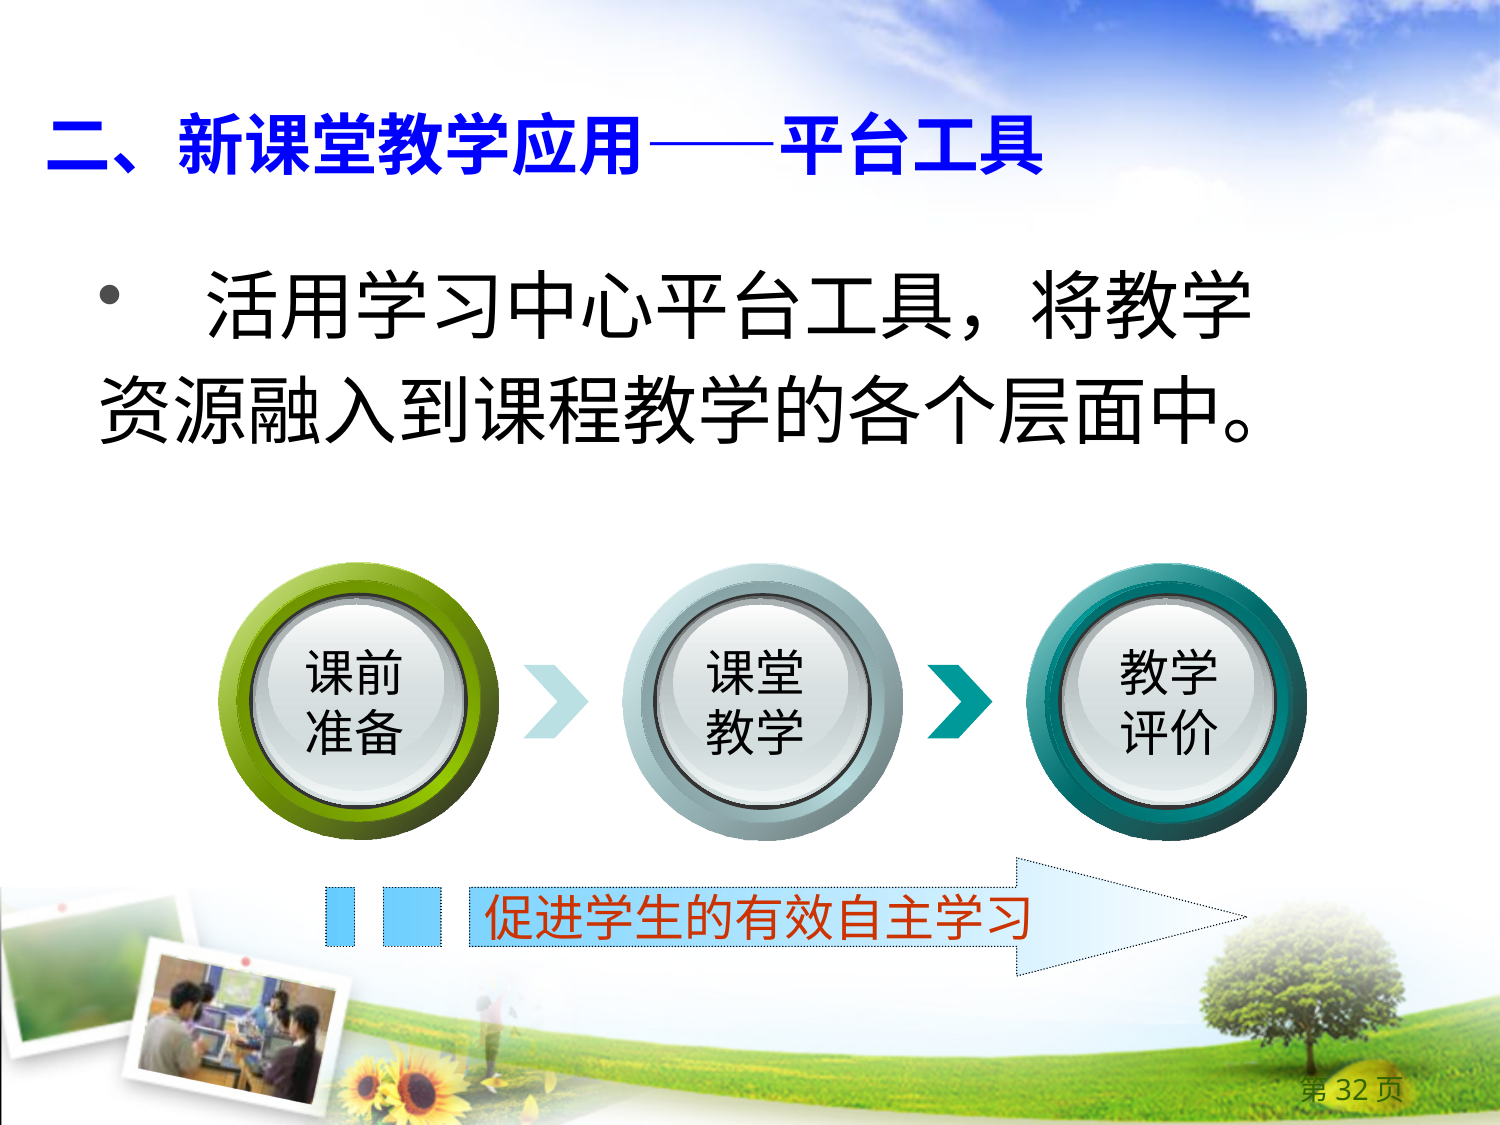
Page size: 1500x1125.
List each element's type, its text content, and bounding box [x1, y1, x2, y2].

text_box 促进学生的有效自主学习 [469, 857, 1248, 977]
text_box 促进学生的有效自主学习 [325, 887, 355, 947]
title 二、新课堂教学应用——平台工具 [29, 95, 1307, 191]
text_box 第32页 [1263, 1038, 1441, 1114]
picture [393, 0, 1500, 242]
picture [0, 887, 1500, 1125]
text_box 促进学生的有效自主学习 [383, 887, 441, 947]
list 活用学习中心平台工具，将教学 资源融入到课程教学的各个层面中。 [81, 251, 1358, 453]
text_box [218, 562, 1307, 841]
